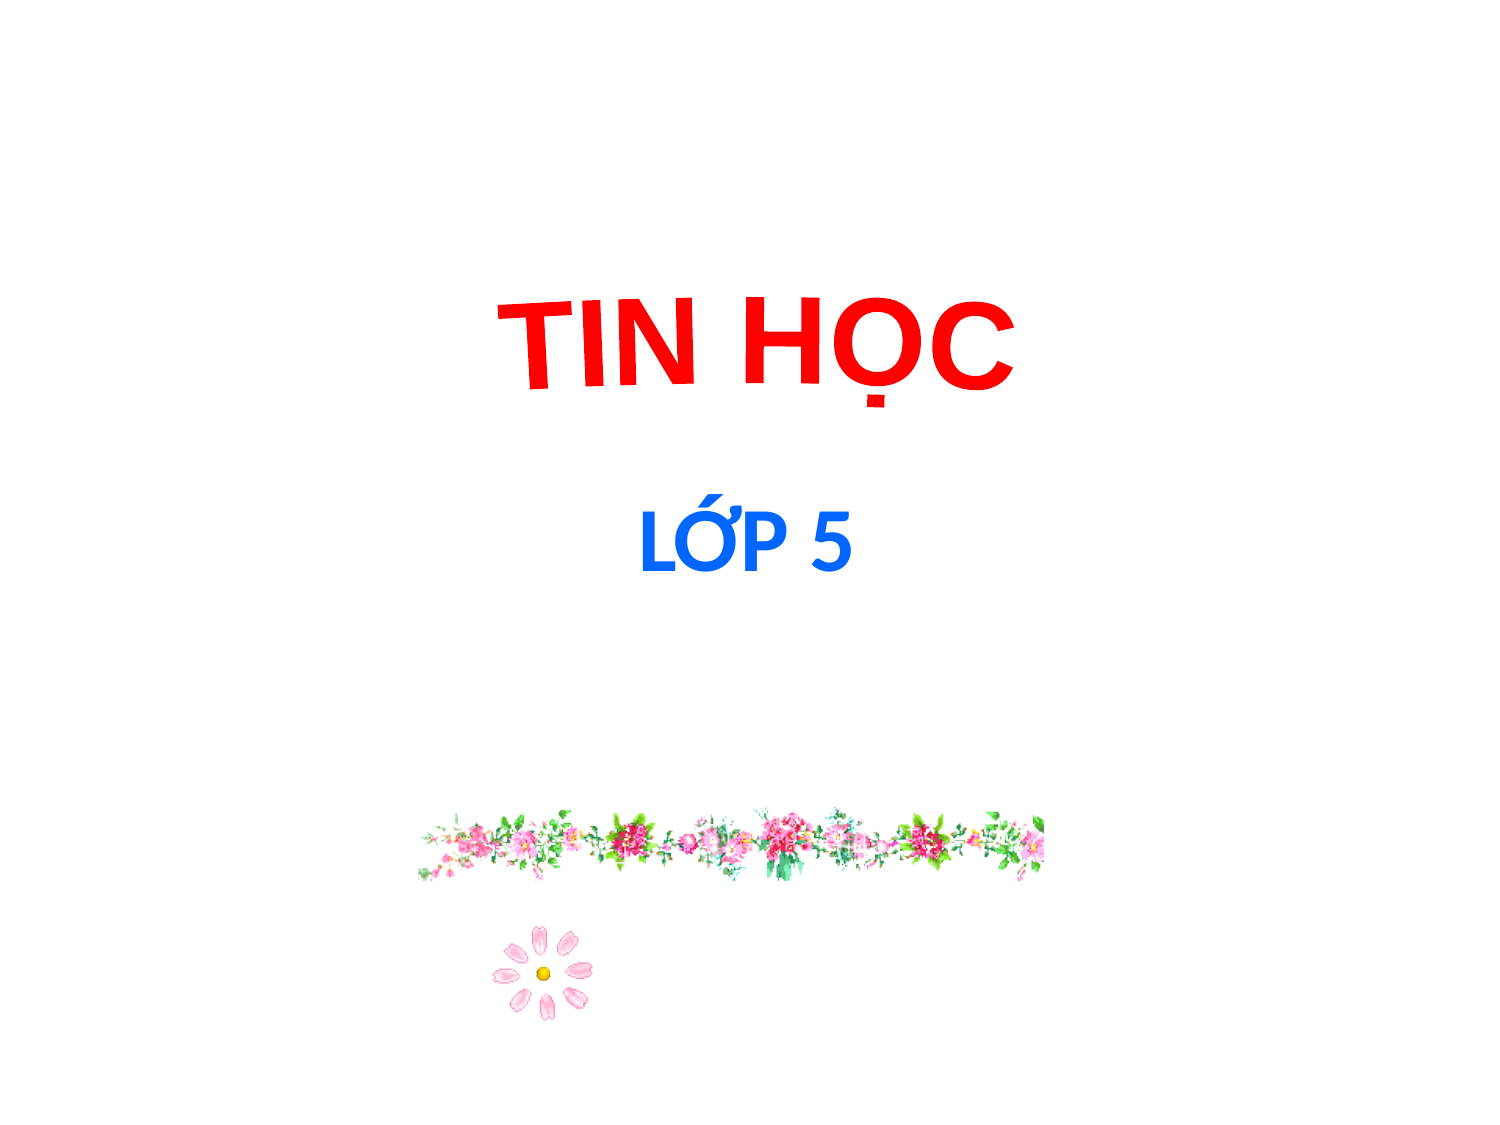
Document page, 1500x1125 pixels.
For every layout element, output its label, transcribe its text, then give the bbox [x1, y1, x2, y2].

picture [418, 787, 1097, 1097]
text_box LỚP 5 [623, 472, 872, 598]
